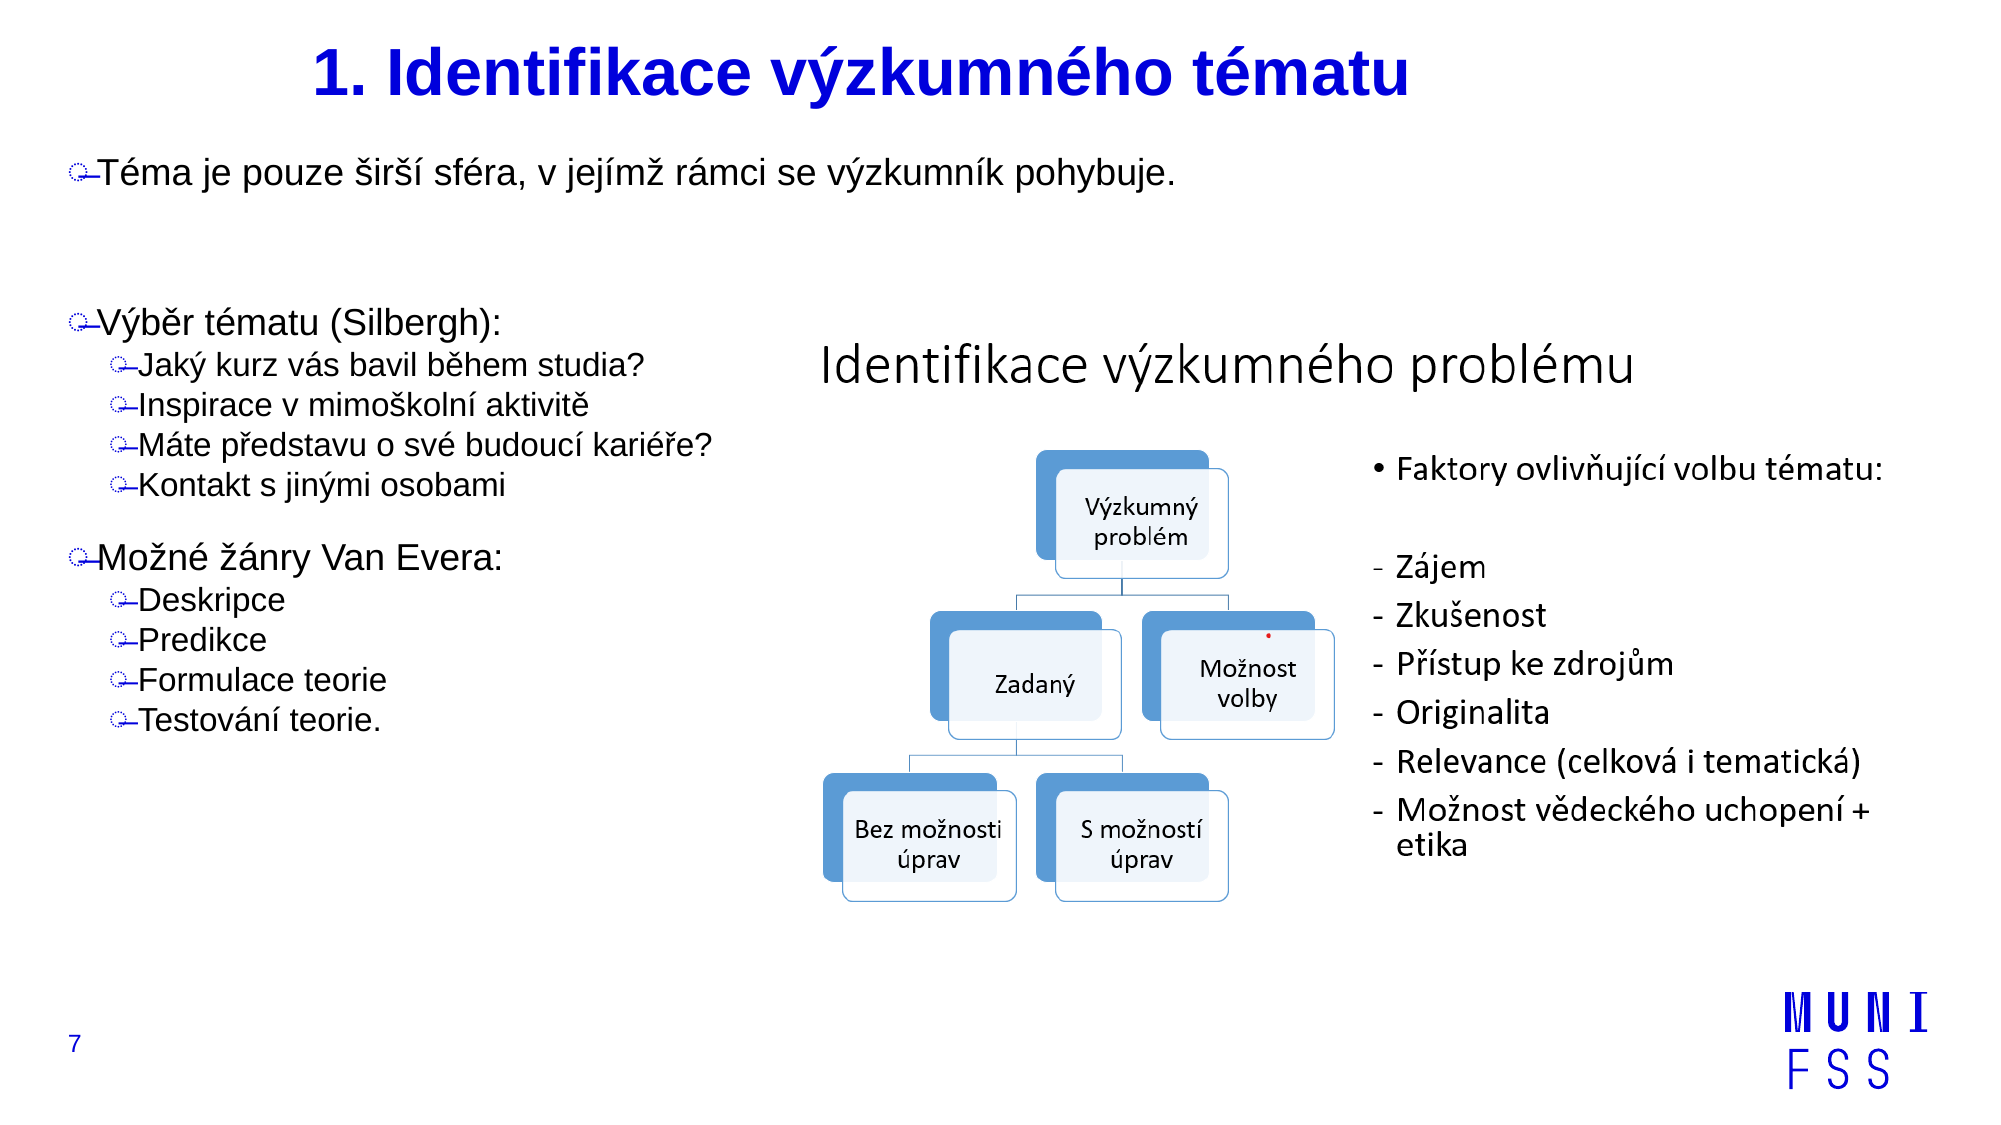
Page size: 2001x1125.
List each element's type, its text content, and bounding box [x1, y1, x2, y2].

title 1. Identifikace výzkumného tématu [0, 24, 1745, 99]
list Téma je pouze širší sféra, v jejímž rámci se výzkumník pohybuje. Výběr tématu (Silbergh): Jaký kurz vás bavil během studia? Inspirace v mimoškolní aktivitě Máte představu o své budoucí kariéře? Kontakt s jinými osobami Možné žánry Van Evera: Deskripce Predikce Formulace teorie Testování teorie. [55, 118, 1820, 798]
picture [786, 322, 1906, 940]
slide_number 7 [67, 1021, 110, 1063]
